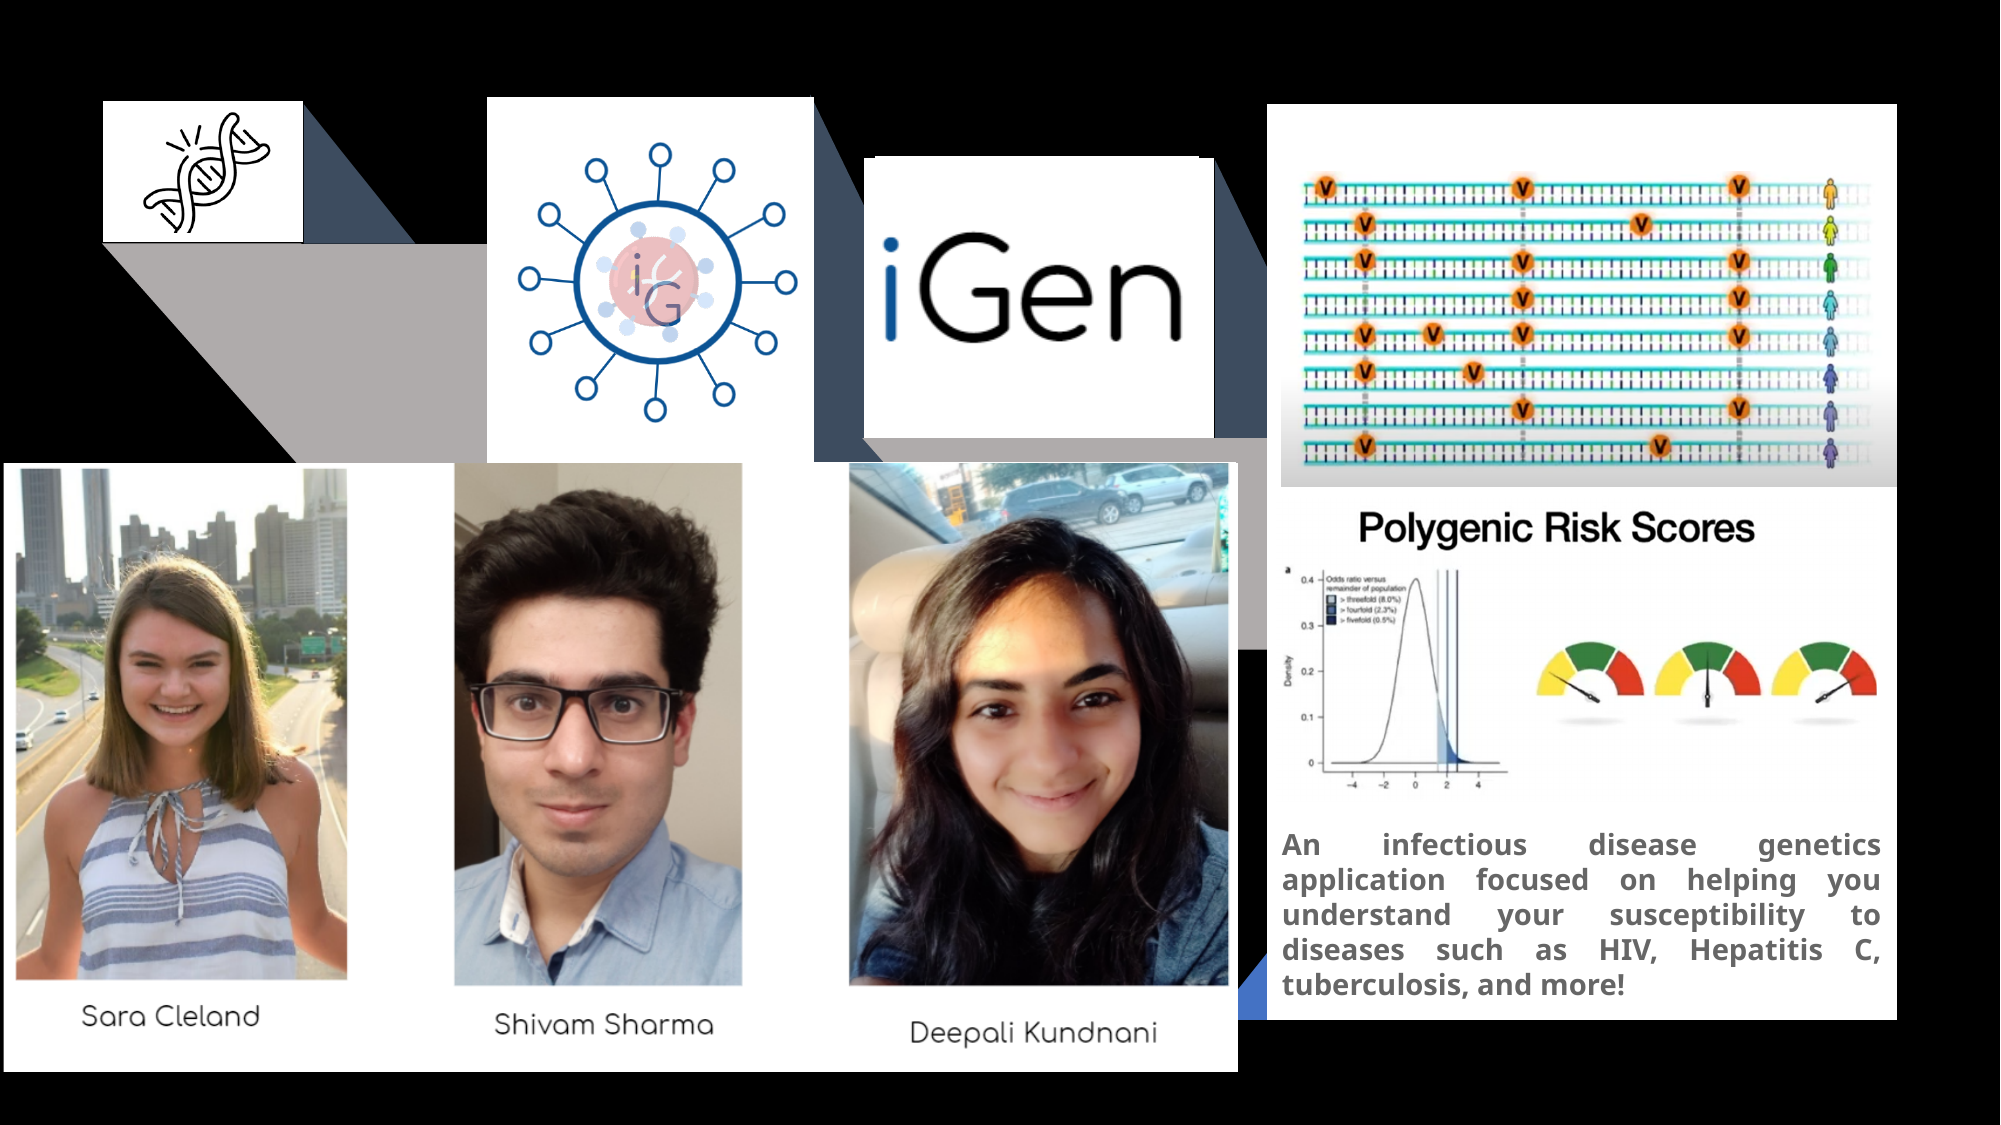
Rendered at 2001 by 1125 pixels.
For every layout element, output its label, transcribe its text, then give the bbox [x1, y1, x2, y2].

text_box [302, 101, 417, 243]
text_box [863, 157, 1215, 439]
text_box [815, 102, 880, 461]
text_box [1239, 952, 1266, 1021]
picture [1276, 498, 1877, 802]
text_box [859, 436, 1266, 651]
text_box [1215, 159, 1266, 436]
text_box [102, 100, 304, 242]
picture [493, 103, 813, 459]
text_box [99, 242, 486, 462]
text_box [1266, 103, 1898, 1021]
picture [134, 103, 281, 233]
text_box An infectious disease genetics application focused on helping you understand your susceptibility to diseases such as HIV, Hepatitis C, tuberculosis, and more! [1267, 819, 1897, 1125]
text_box [486, 96, 815, 463]
picture [1281, 171, 1897, 488]
picture [3, 463, 1239, 1072]
picture [874, 156, 1199, 376]
